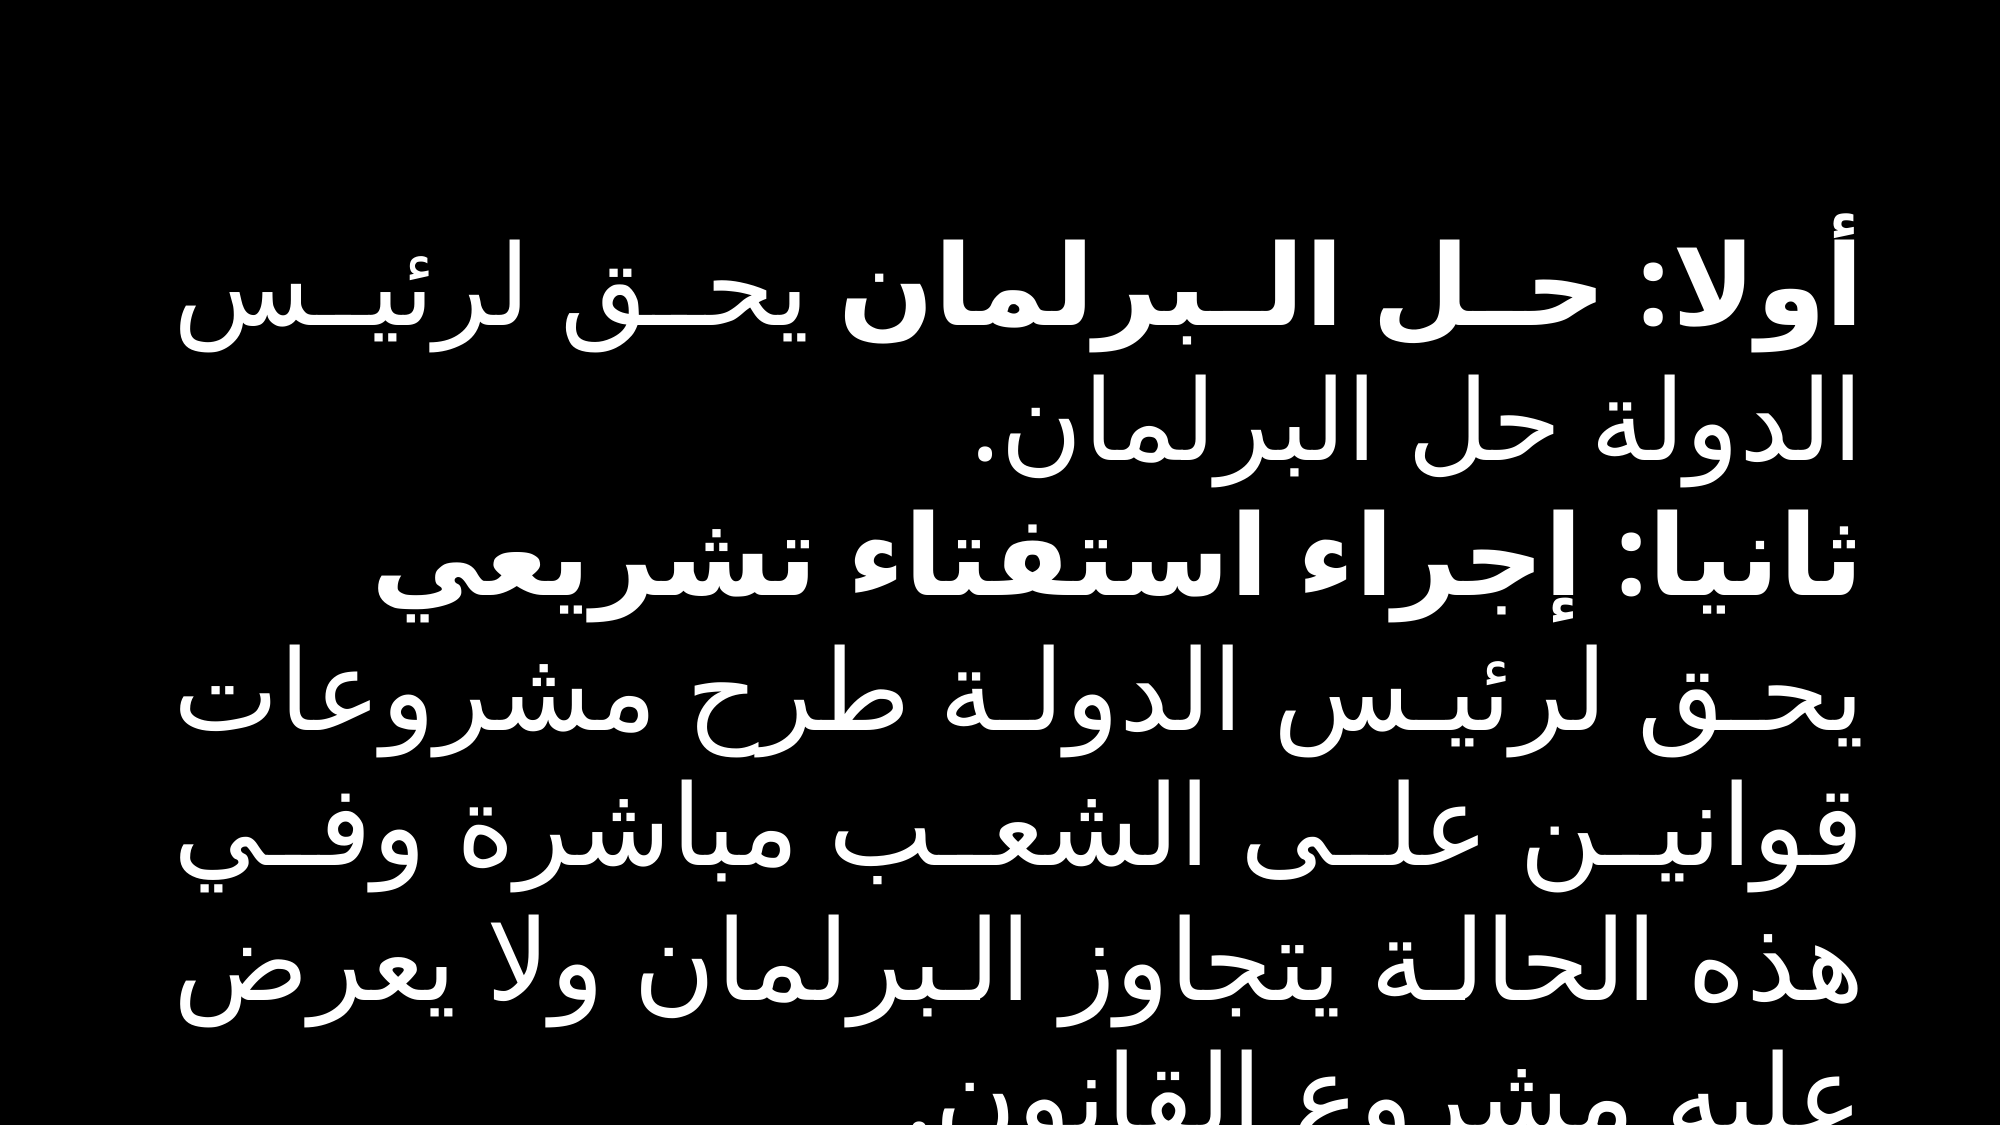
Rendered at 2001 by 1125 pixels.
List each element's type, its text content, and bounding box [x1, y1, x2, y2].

text_box أولا: حل البرلمان يحق لرئيس الدولة حل البرلمان. ثانيا: إجراء استفتاء تشريعي يحق لرئيس الدولة طرح مشروعات قوانين على الشعب مباشرة وفي هذه الحالة يتجاوز البرلمان ولا يعرض عليه مشروع القانون. [159, 205, 1880, 1125]
